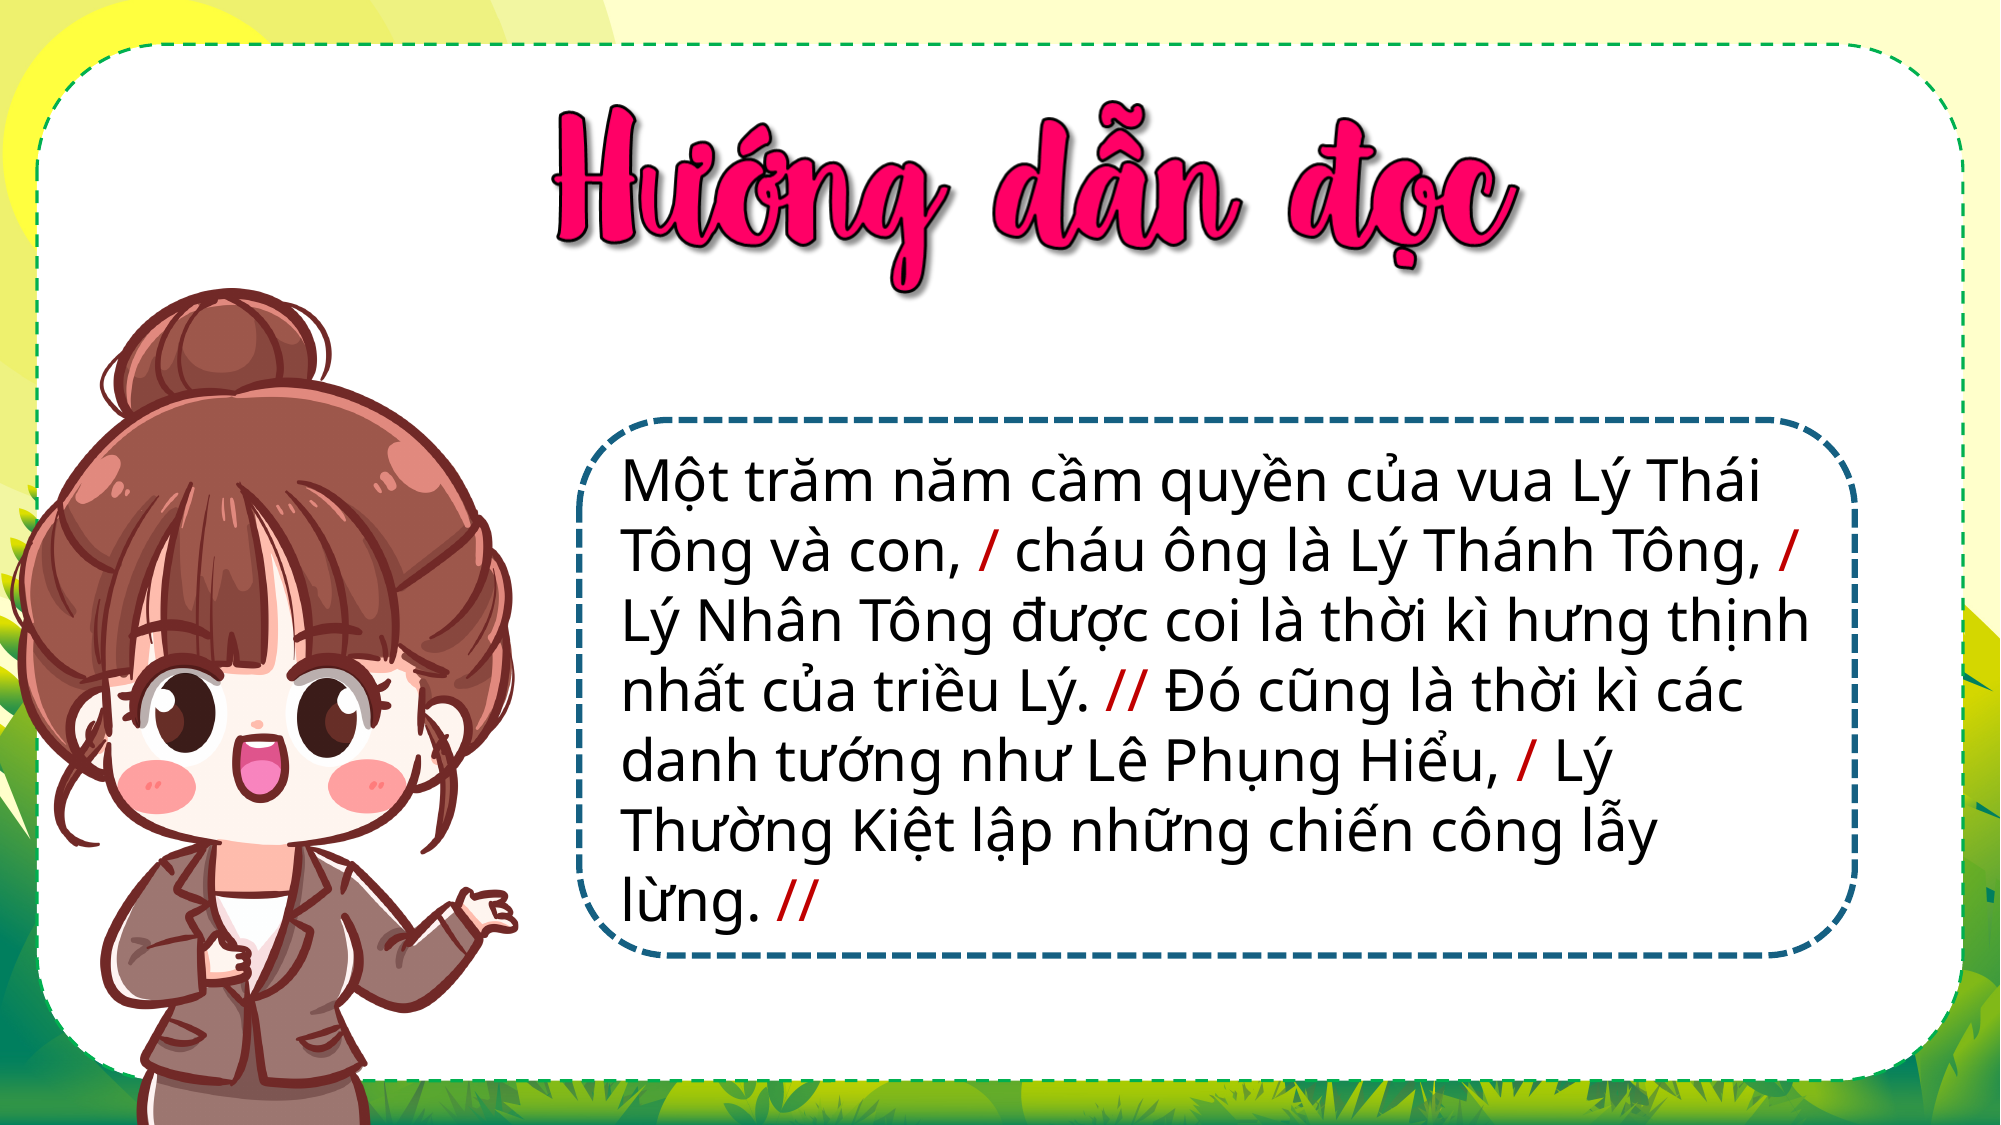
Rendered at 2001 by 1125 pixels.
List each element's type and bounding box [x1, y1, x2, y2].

list [0, 0, 2000, 1125]
picture [536, 65, 1646, 306]
